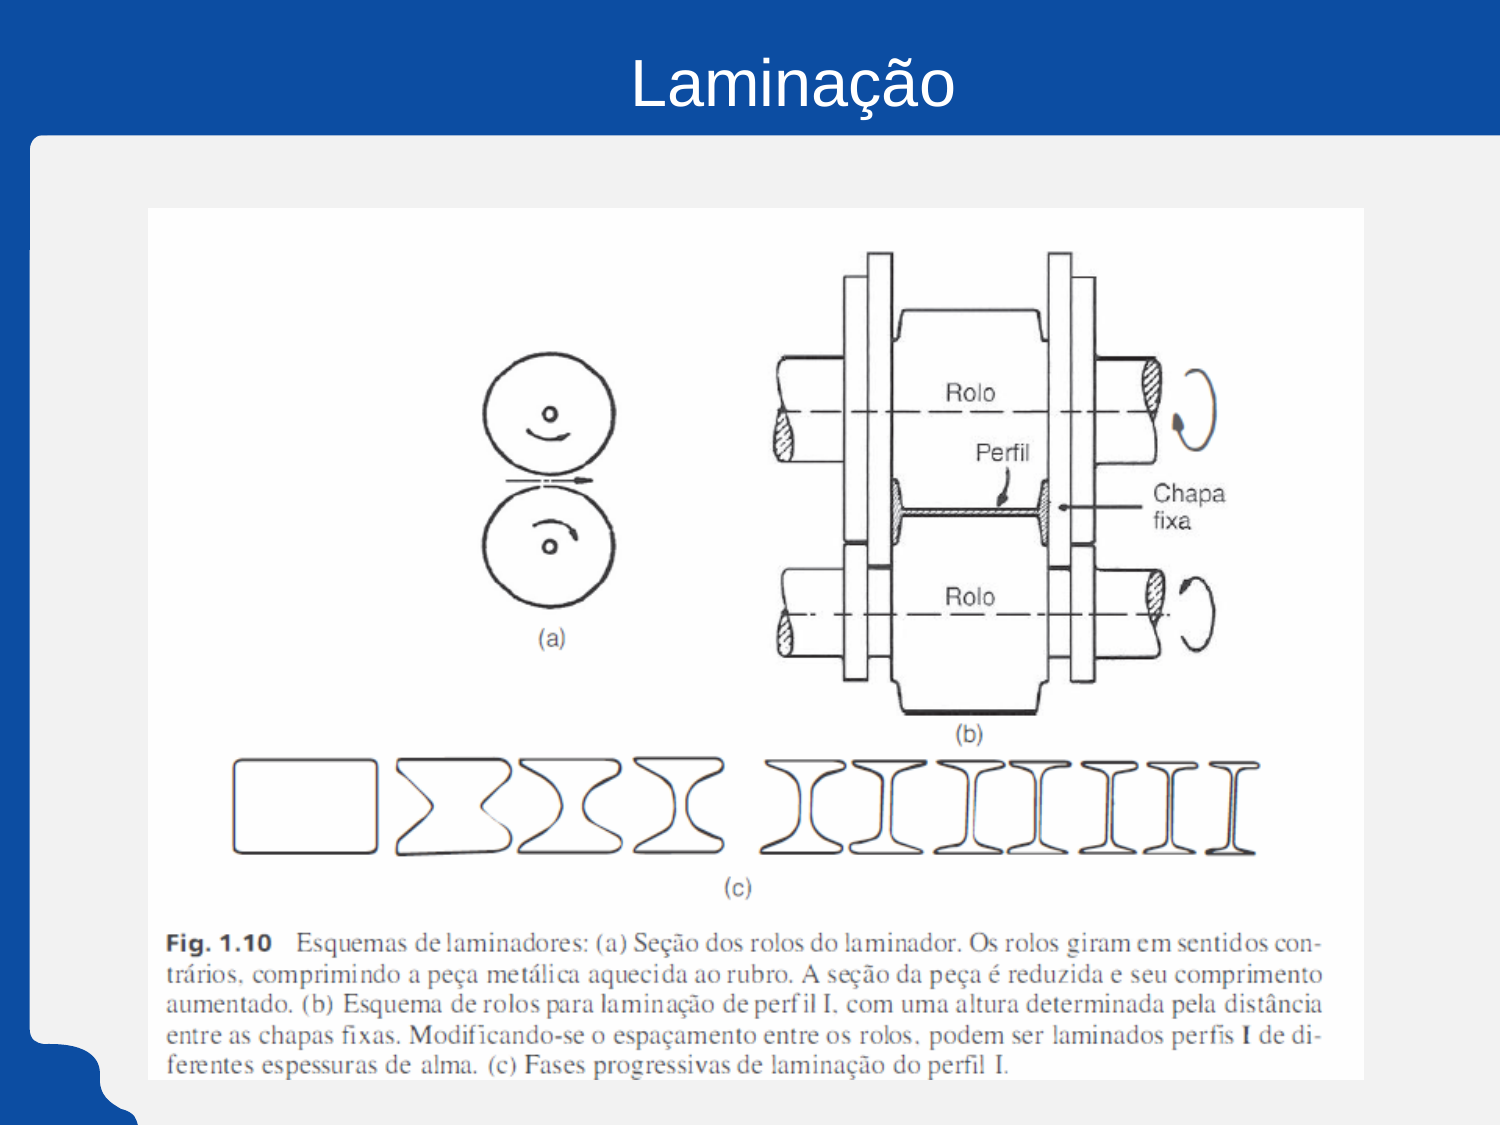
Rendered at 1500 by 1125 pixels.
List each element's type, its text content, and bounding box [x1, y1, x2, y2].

title Laminação [53, 31, 1459, 129]
picture [147, 207, 1365, 1081]
